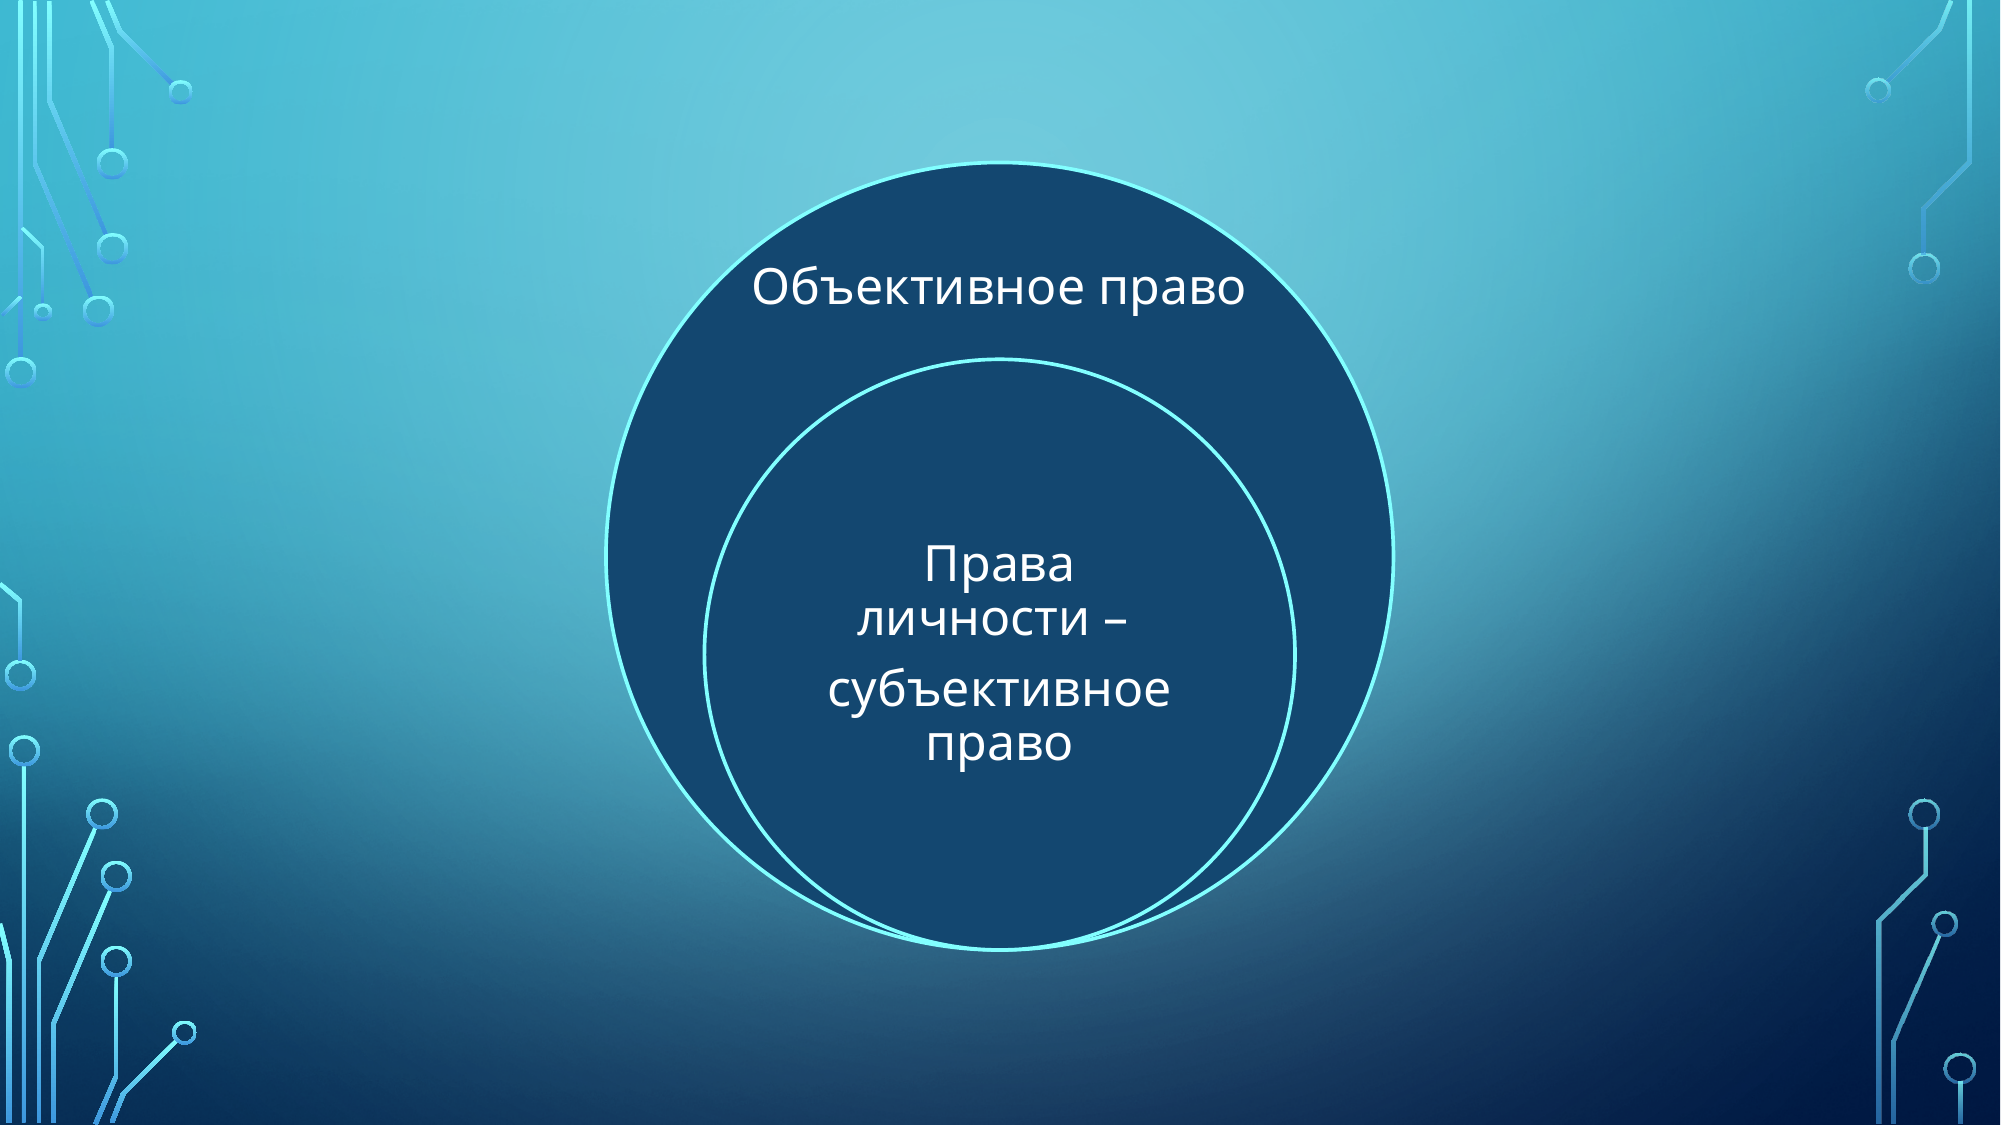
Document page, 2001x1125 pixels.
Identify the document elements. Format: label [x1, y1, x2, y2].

list [186, 162, 1813, 951]
